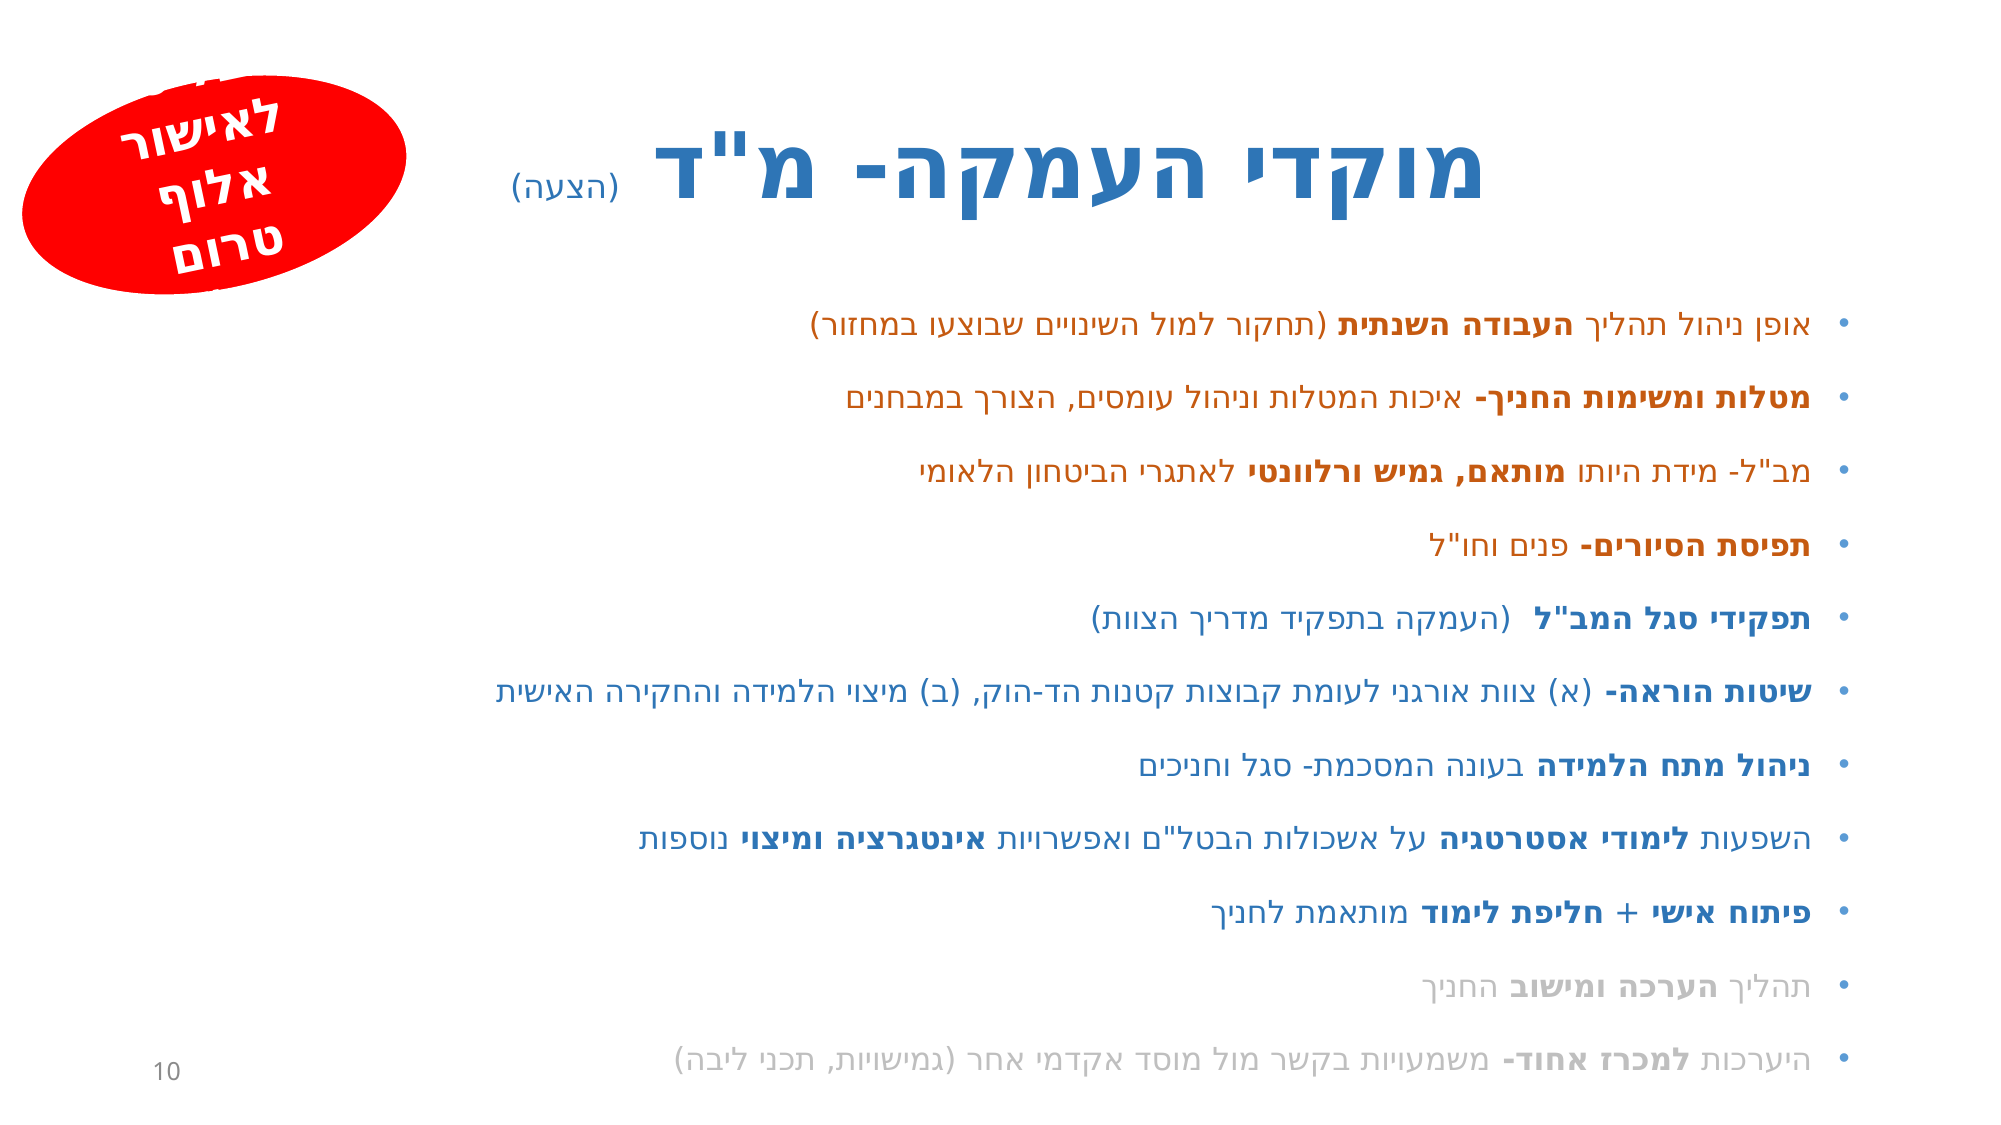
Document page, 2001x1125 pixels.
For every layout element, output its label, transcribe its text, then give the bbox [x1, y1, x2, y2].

title מוקדי העמקה- מ"ד (הצעה) [137, 59, 1863, 277]
list אופן ניהול תהליך העבודה השנתית (תחקור למול השינויים שבוצעו במחזור) מטלות ומשימות החניך- איכות המטלות וניהול עומסים, הצורך במבחנים מב"ל- מידת היותו מותאם, גמיש ורלוונטי לאתגרי הביטחון הלאומי תפיסת הסיורים- פנים וחו"ל תפקידי סגל המב"ל (העמקה בתפקיד מדריך הצוות) שיטות הוראה- (א) צוות אורגני לעומת קבוצות קטנות הד-הוק, (ב) מיצוי הלמידה והחקירה האישית ניהול מתח הלמידה בעונה המסכמת- סגל וחניכים השפעות לימודי אסטרטגיה על אשכולות הבטל"ם ואפשרויות אינטגרציה ומיצוי נוספות פיתוח אישי + חליפת לימוד מותאמת לחניך תהליך הערכה ומישוב החניך היערכות למכרז אחוד- משמעויות בקשר מול מוסד אקדמי אחר (גמישויות, תכני ליבה) [182, 277, 1863, 1089]
slide_number 10 [137, 1042, 588, 1103]
text_box מובל סגל לאישור אלוף טרום הכנ"ס [19, 72, 410, 298]
